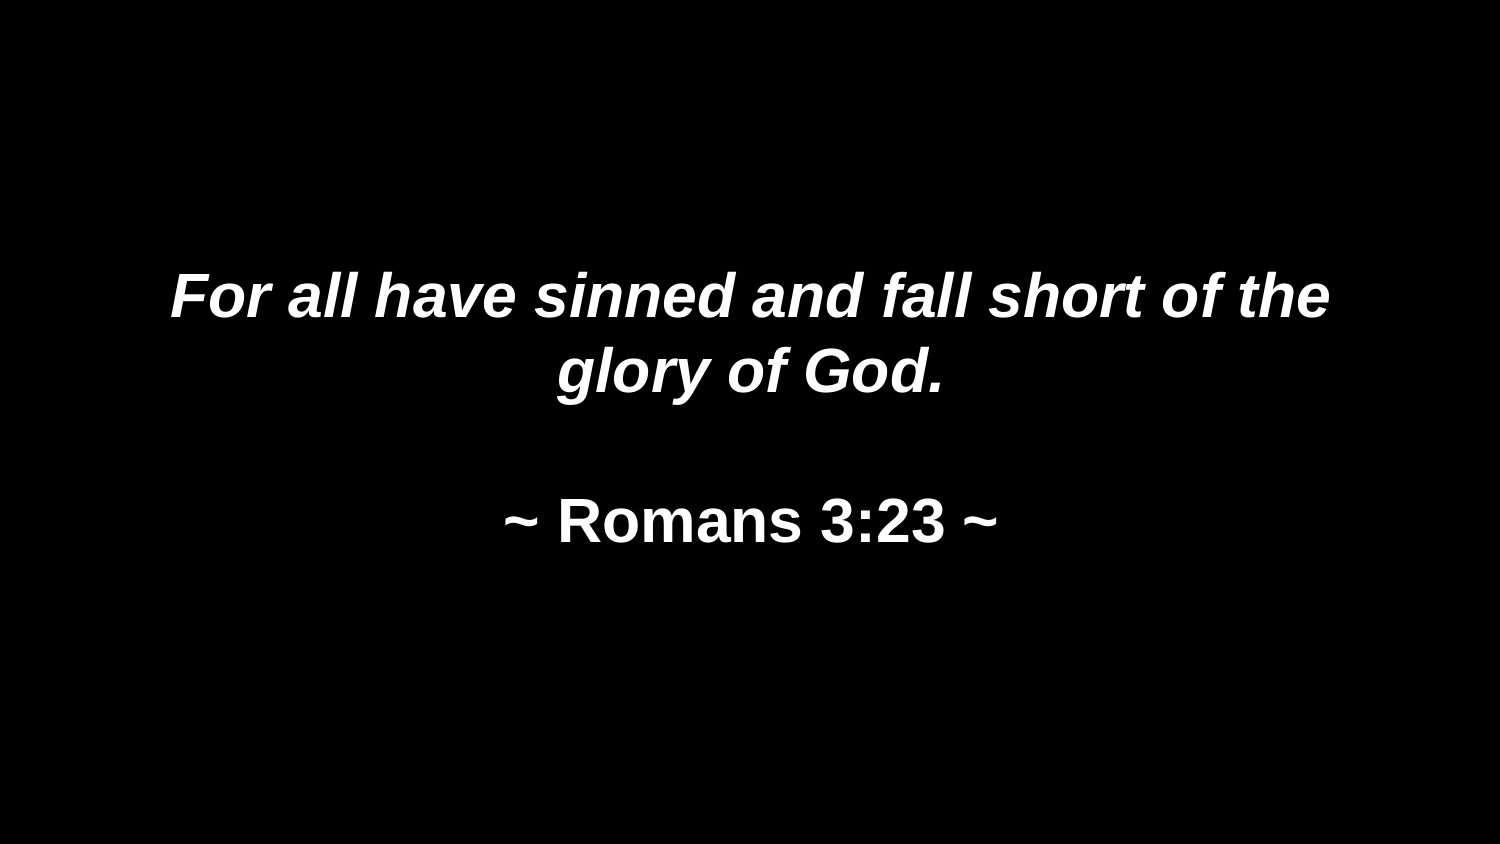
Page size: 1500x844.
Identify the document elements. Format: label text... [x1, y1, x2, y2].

text_box For all have sinned and fall short of the glory of God. ~ Romans 3:23 ~ [99, 82, 1404, 761]
